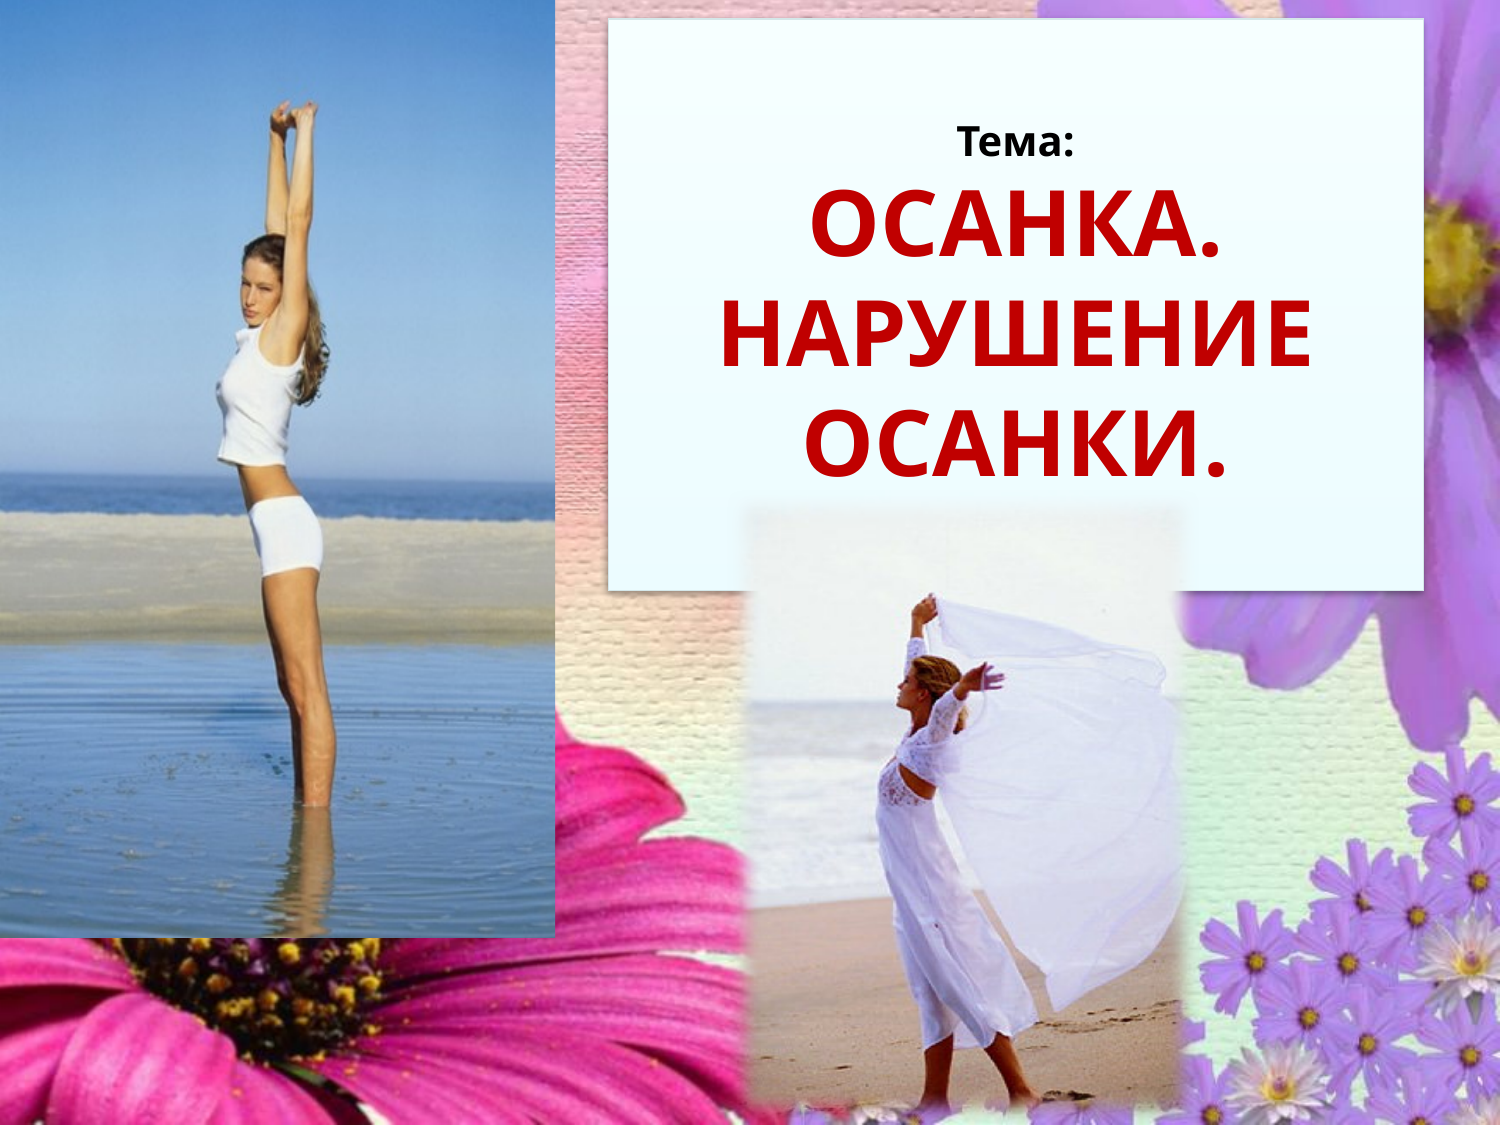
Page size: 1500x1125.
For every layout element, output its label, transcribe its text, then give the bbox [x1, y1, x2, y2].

picture [0, 0, 1500, 1125]
title Тема: ОСАНКА. НАРУШЕНИЕ ОСАНКИ. [608, 18, 1424, 591]
